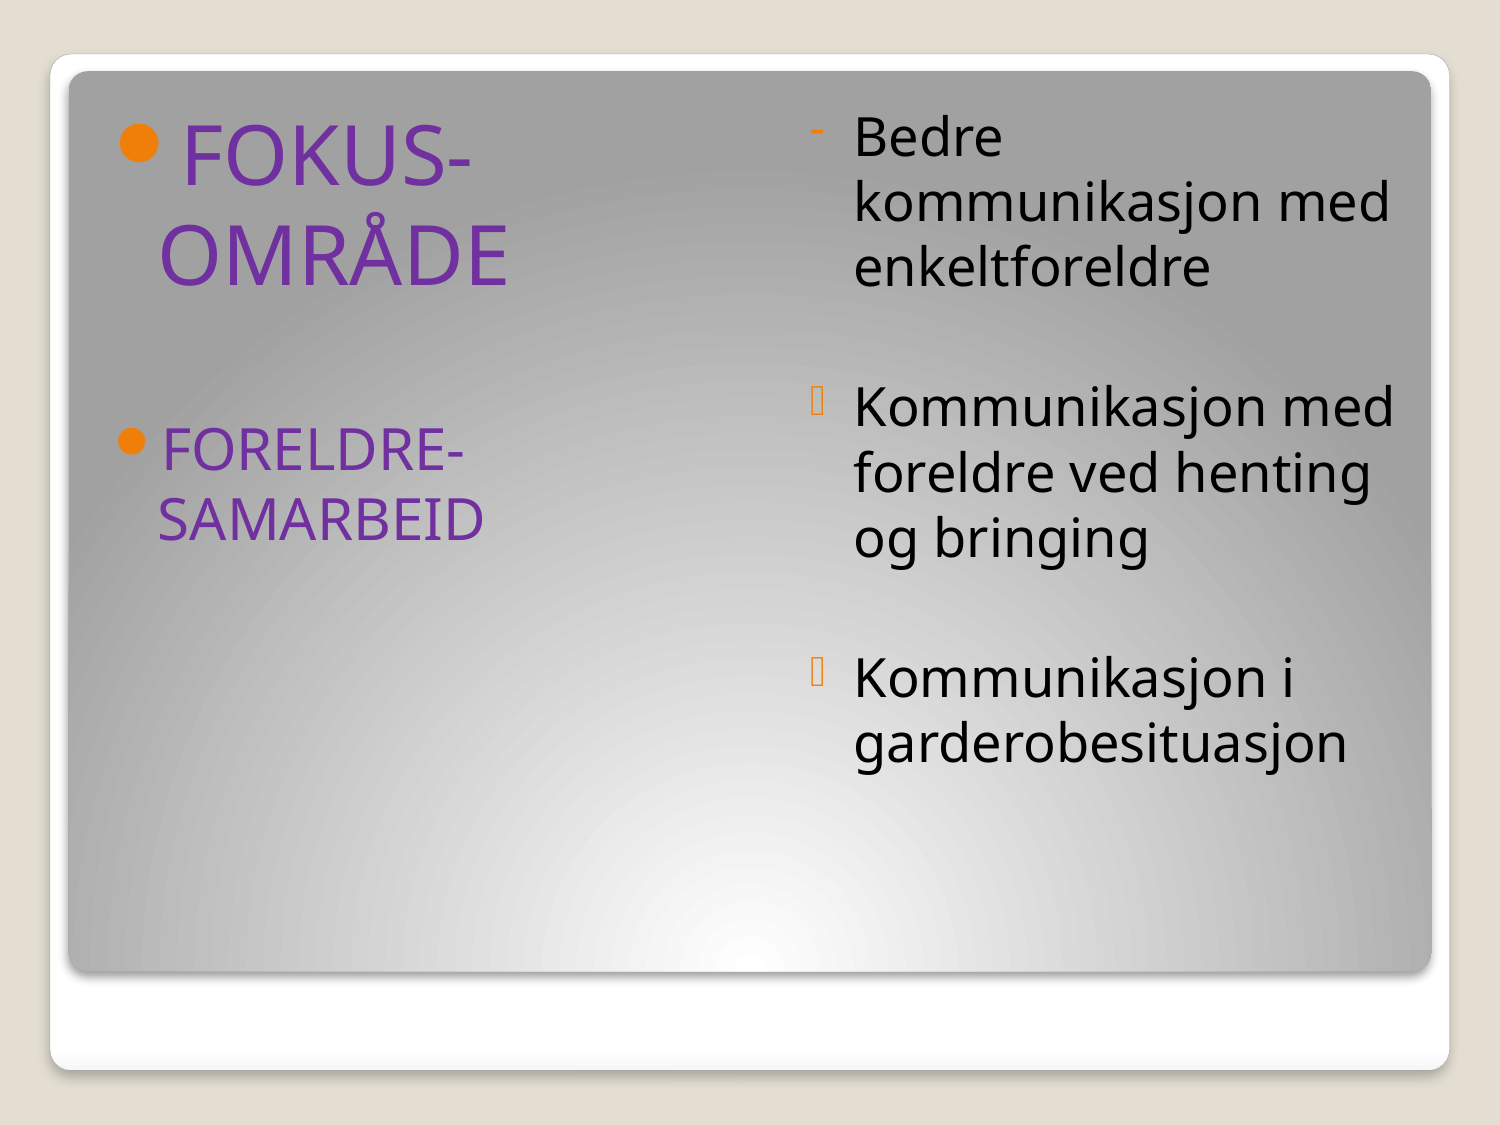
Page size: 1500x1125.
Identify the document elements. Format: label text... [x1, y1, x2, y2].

list FOKUS-OMRÅDE FORELDRE-SAMARBEID [84, 86, 730, 807]
list Bedre kommunikasjon med enkeltforeldre Kommunikasjon med foreldre ved henting og bringing Kommunikasjon i garderobesituasjon [780, 86, 1426, 807]
